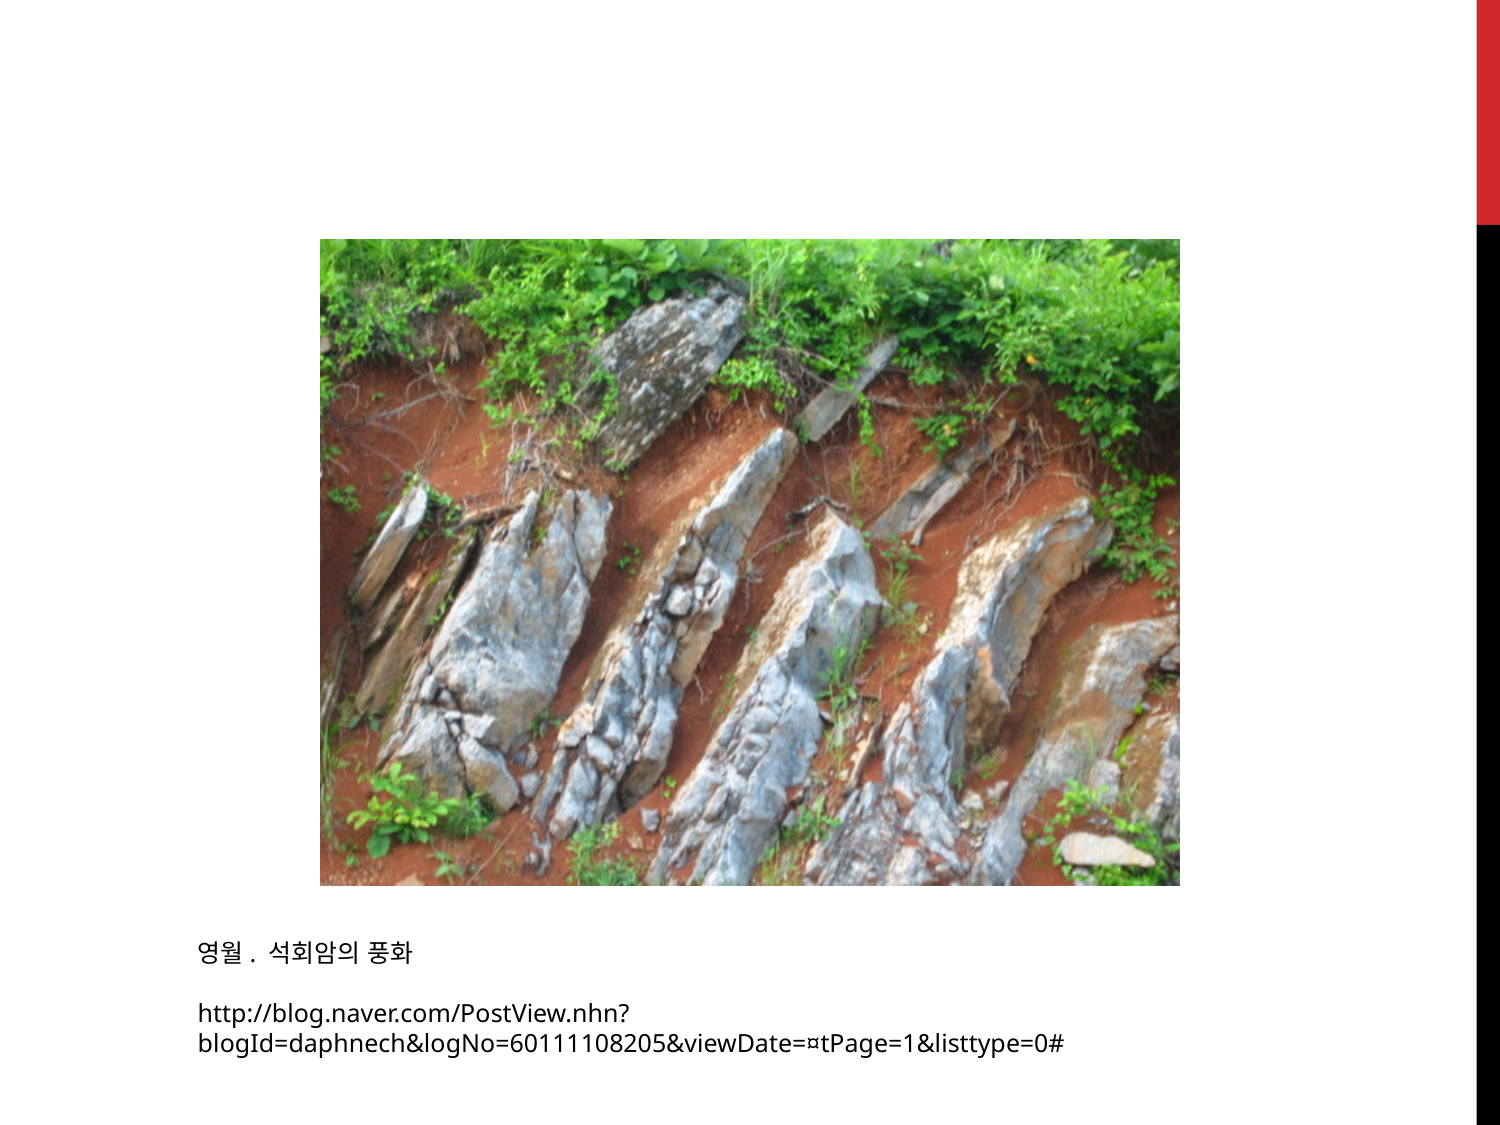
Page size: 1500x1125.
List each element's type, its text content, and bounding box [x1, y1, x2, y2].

text_box 영월. 석회암의 풍화 http://blog.naver.com/PostView.nhn?blogId=daphnech&logNo=60111108205&viewDate=¤tPage=1&listtype=0# [182, 930, 1258, 1065]
picture [319, 239, 1181, 886]
